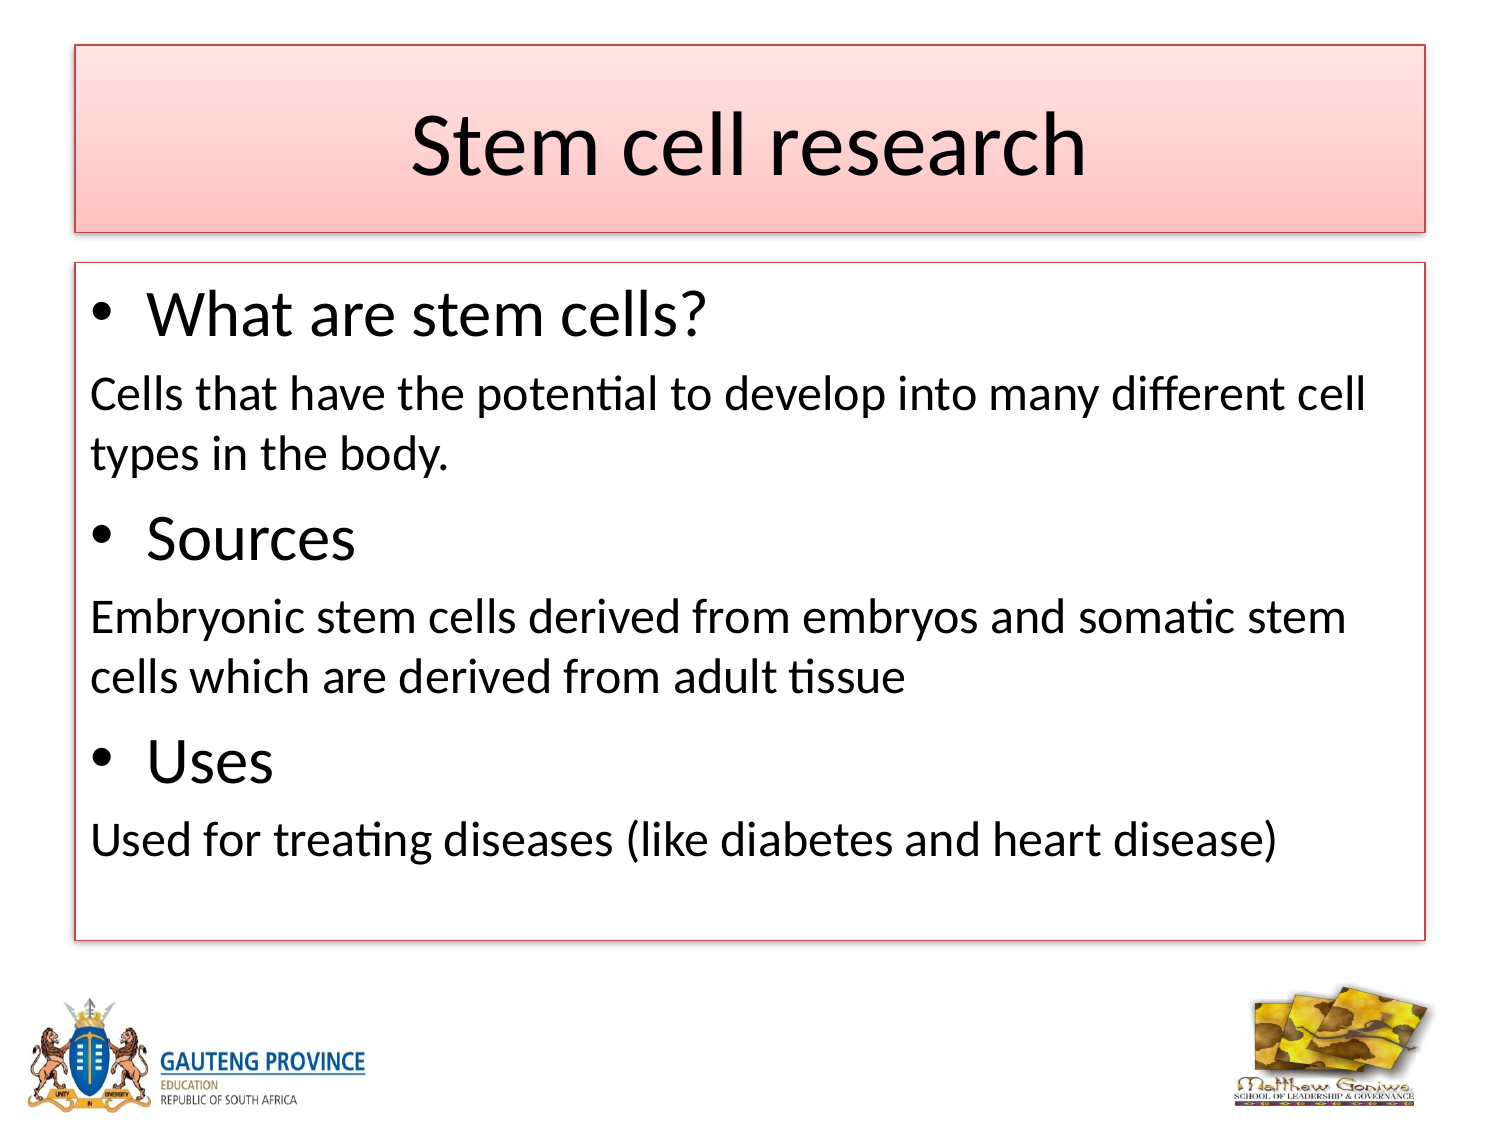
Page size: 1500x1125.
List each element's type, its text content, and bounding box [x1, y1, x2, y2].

title Stem cell research [74, 44, 1426, 233]
picture [1234, 980, 1445, 1106]
picture [17, 987, 373, 1116]
list What are stem cells? Cells that have the potential to develop into many different cell types in the body. Sources Embryonic stem cells derived from embryos and somatic stem cells which are derived from adult tissue Uses Used for treating diseases (like diabetes and heart disease) [74, 262, 1426, 941]
